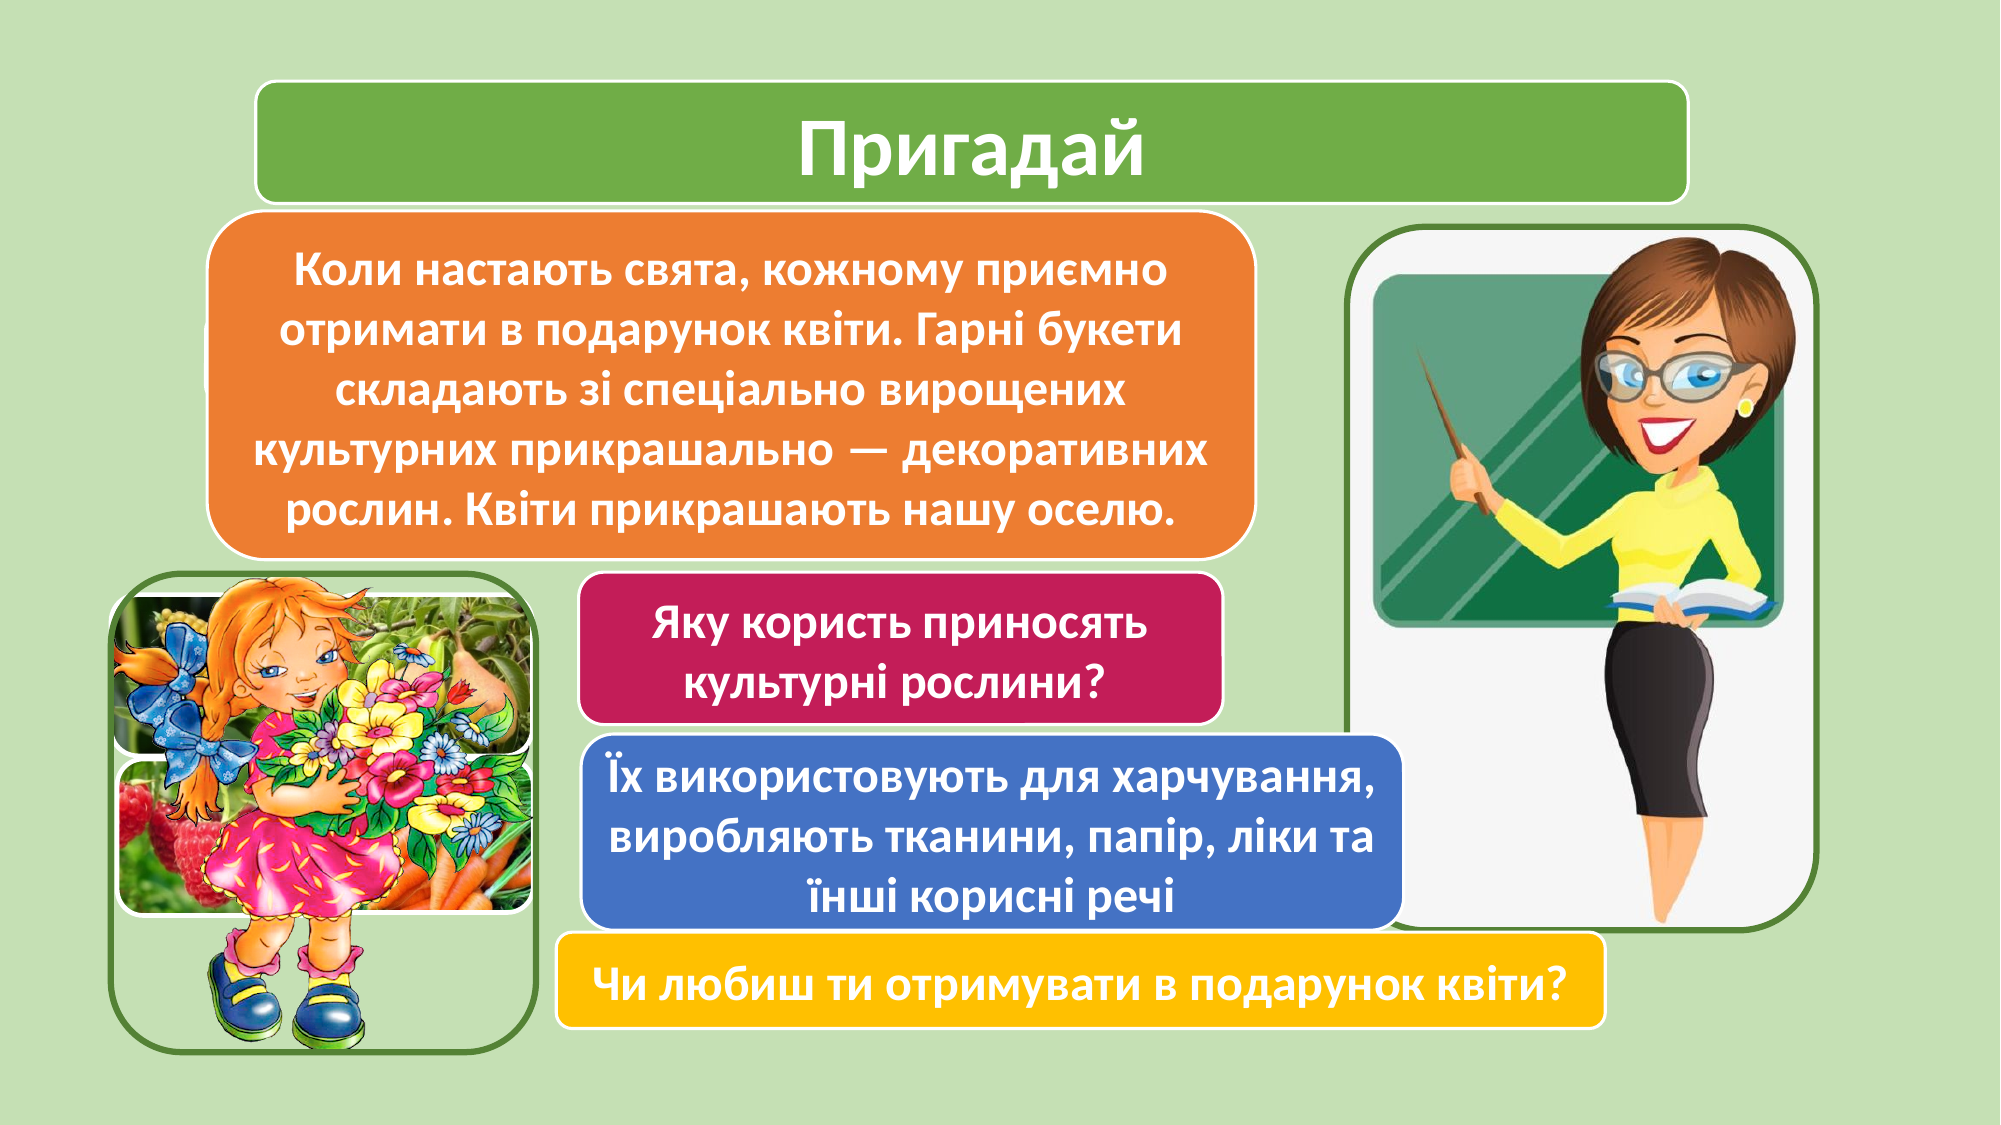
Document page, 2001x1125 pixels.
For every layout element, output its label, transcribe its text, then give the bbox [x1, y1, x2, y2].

text_box Коли настають свята, кожному приємно отримати в подарунок квіти. Гарні букети складають зі спеціально вирощених культурних прикрашально — декоративних рослин. Квіти прикрашають нашу оселю. [205, 209, 1258, 562]
text_box Чи любиш ти отримувати в подарунок квіти? [554, 930, 1607, 1031]
text_box Яку користь приносять культурні рослини? [577, 570, 1225, 727]
text_box Пригадай [254, 79, 1690, 206]
picture [1347, 226, 1817, 931]
picture [110, 573, 536, 1053]
text_box Їх використовують для харчування, виробляють тканини, папір, ліки та їнші корисні речі [579, 732, 1347, 930]
